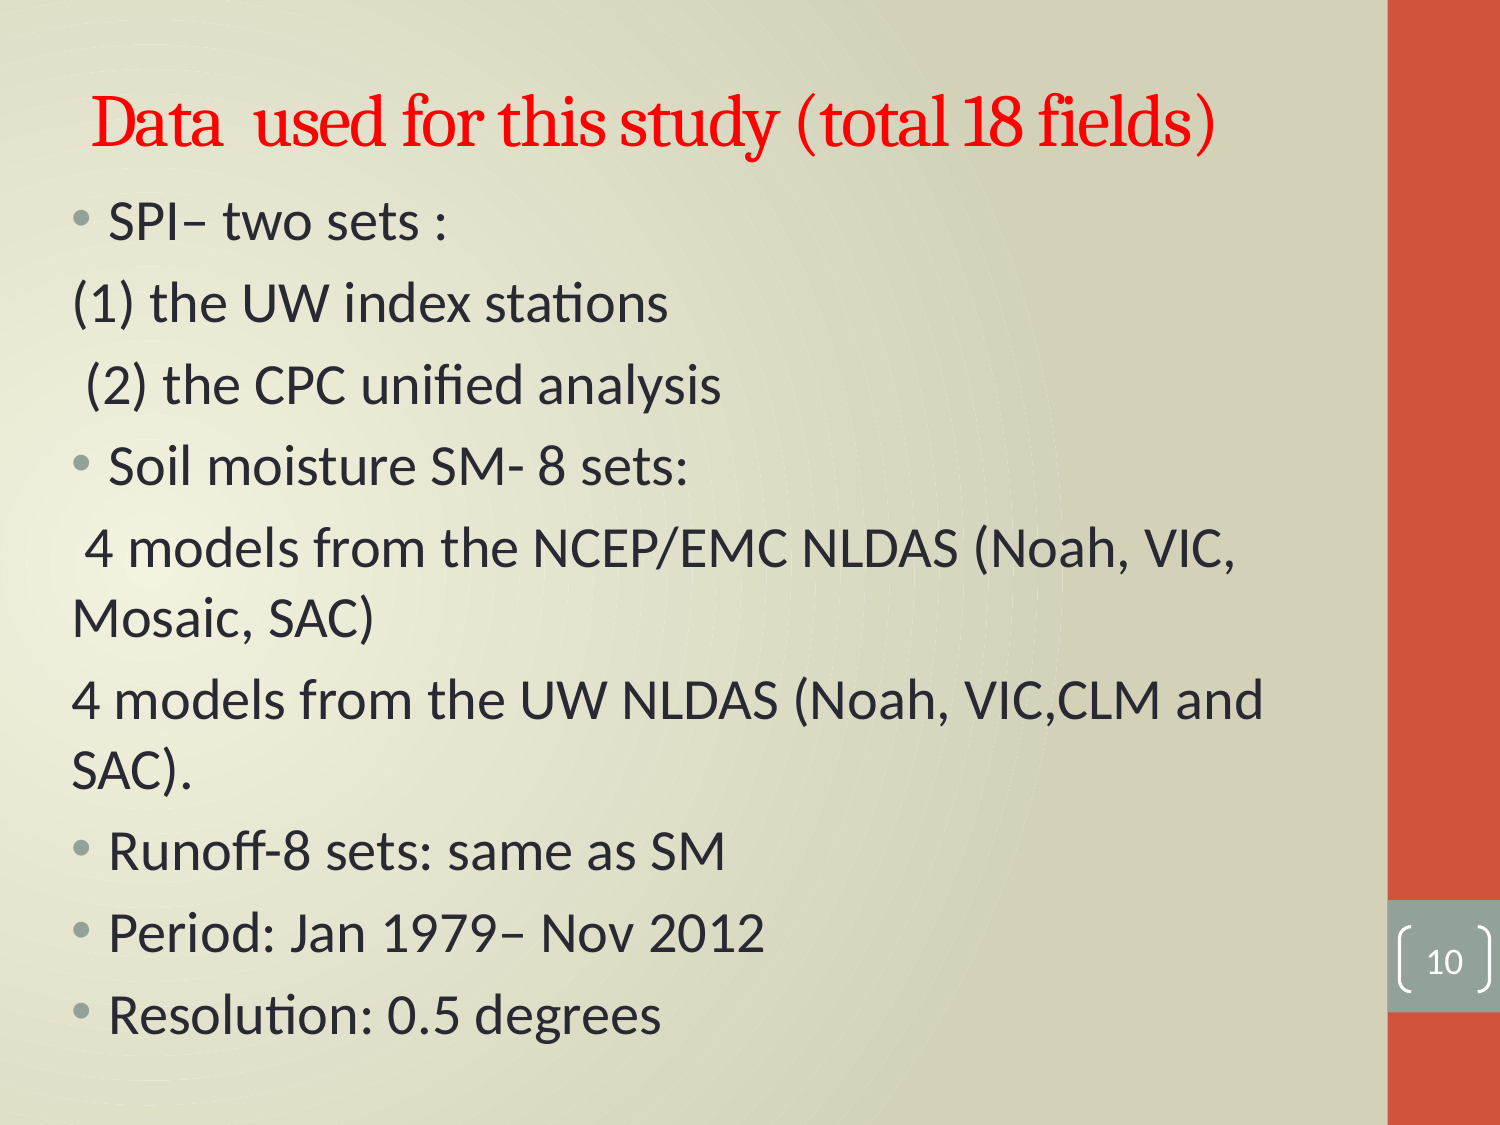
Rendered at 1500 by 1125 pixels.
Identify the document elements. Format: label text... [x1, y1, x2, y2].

slide_number 10 [1397, 925, 1492, 994]
list SPI– two sets : (1) the UW index stations (2) the CPC unified analysis Soil moisture SM- 8 sets: 4 models from the NCEP/EMC NLDAS (Noah, VIC, Mosaic, SAC) 4 models from the UW NLDAS (Noah, VIC,CLM and SAC). Runoff-8 sets: same as SM Period: Jan 1979– Nov 2012 Resolution: 0.5 degrees [37, 174, 1325, 1050]
title Data used for this study (total 18 fields) [75, 45, 1325, 174]
